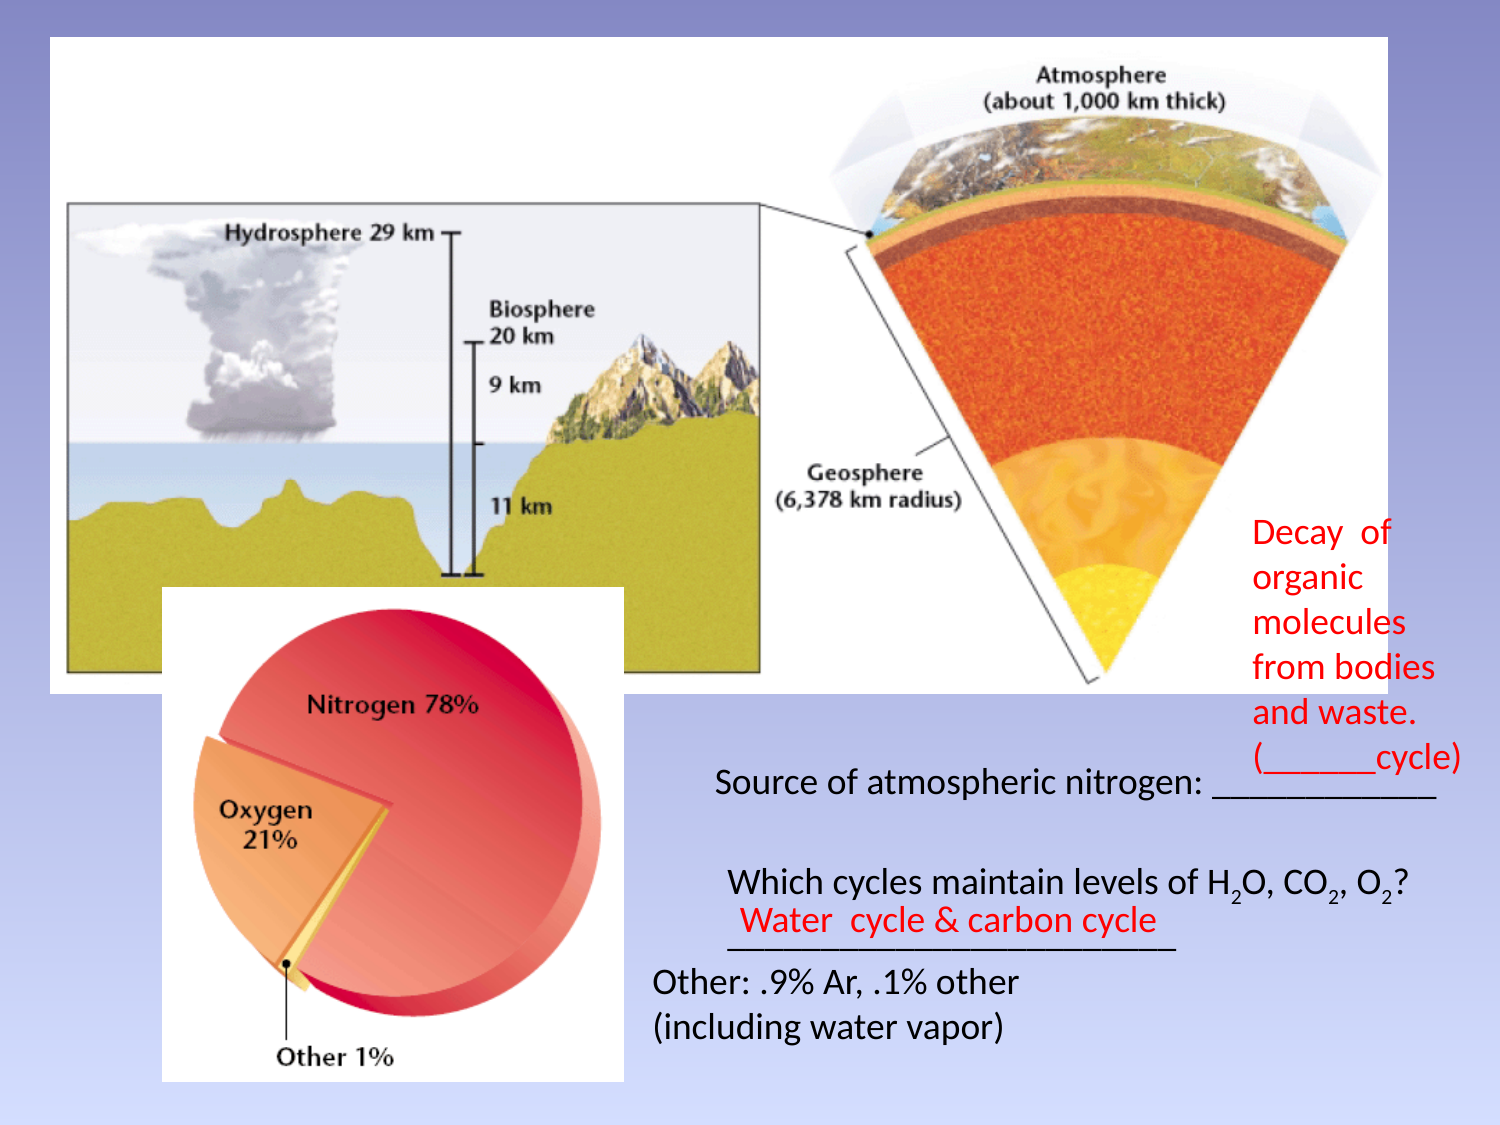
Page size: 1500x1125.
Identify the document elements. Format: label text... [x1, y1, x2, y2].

text_box Source of atmospheric nitrogen: ____________ [699, 749, 1500, 810]
text_box Water cycle & carbon cycle [725, 887, 1363, 948]
text_box Other: .9% Ar, .1% other (including water vapor) [637, 949, 1163, 1055]
text_box Decay of organic molecules from bodies and waste. (______cycle) [1237, 499, 1500, 785]
text_box Which cycles maintain levels of H2O, CO2, O2? ________________________ [712, 849, 1438, 961]
picture [49, 37, 1388, 1082]
